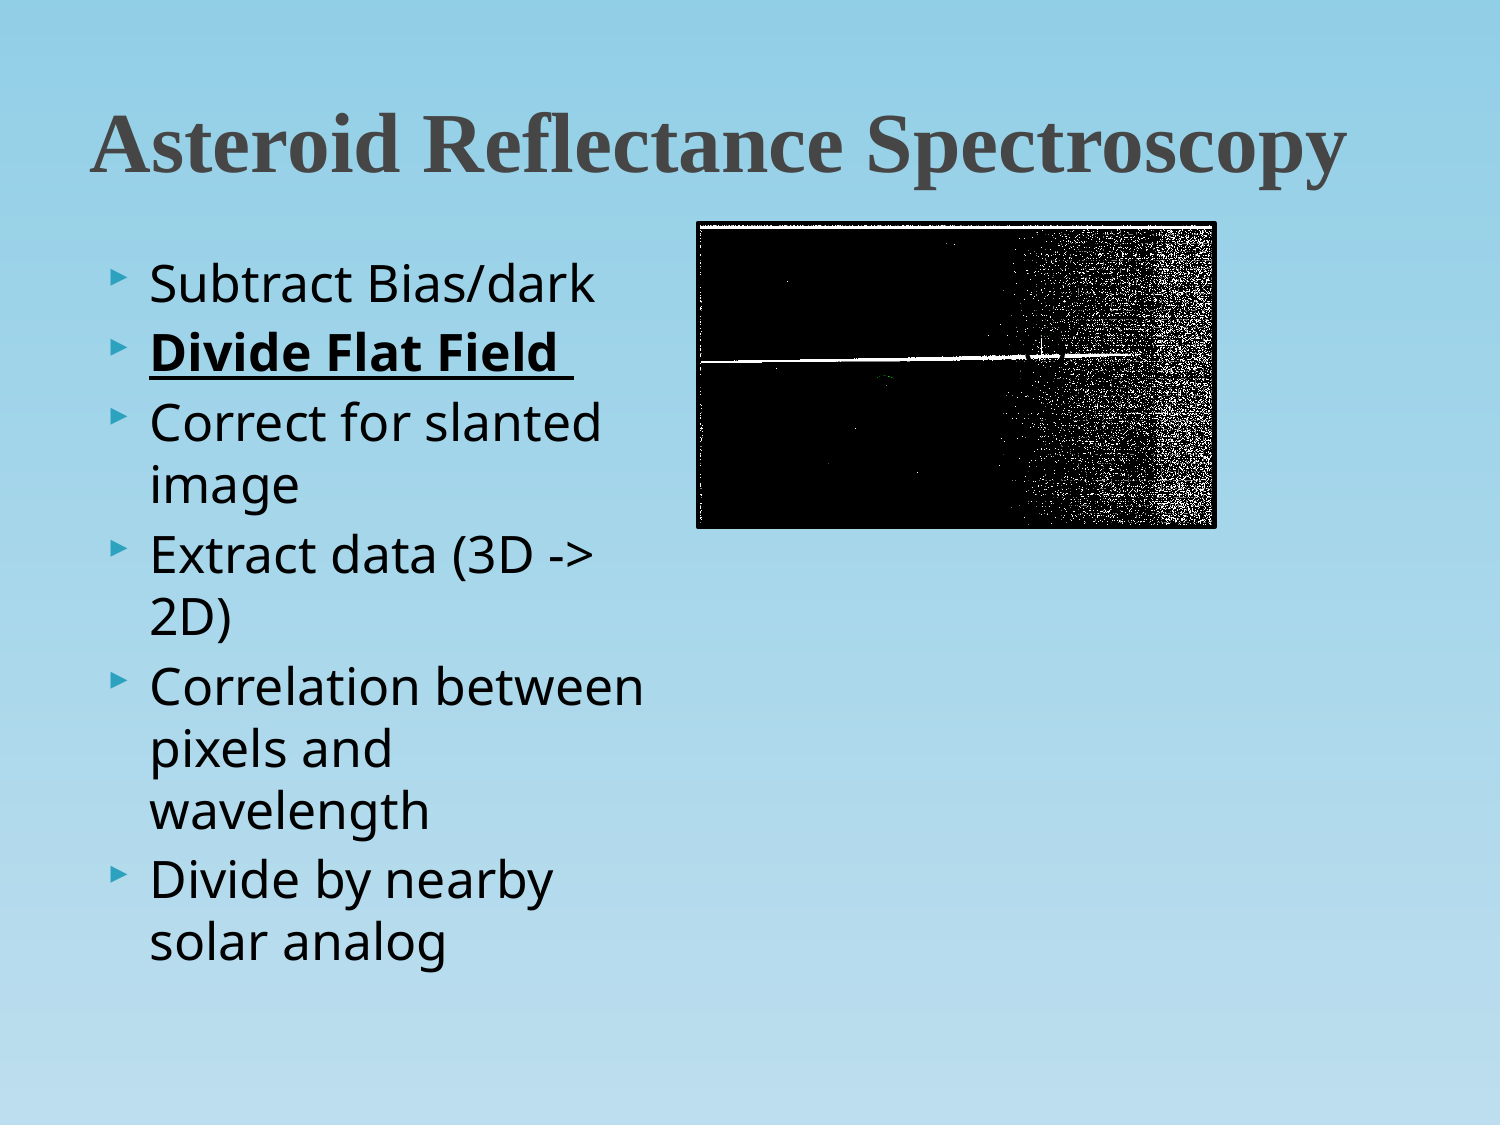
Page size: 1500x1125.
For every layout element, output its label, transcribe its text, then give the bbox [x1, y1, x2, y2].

list Subtract Bias/dark Divide Flat Field Correct for slanted image Extract data (3D -> 2D) Correlation between pixels and wavelength Divide by nearby solar analog [75, 243, 688, 986]
title Asteroid Reflectance Spectroscopy [75, 45, 1425, 233]
picture [699, 224, 1213, 526]
